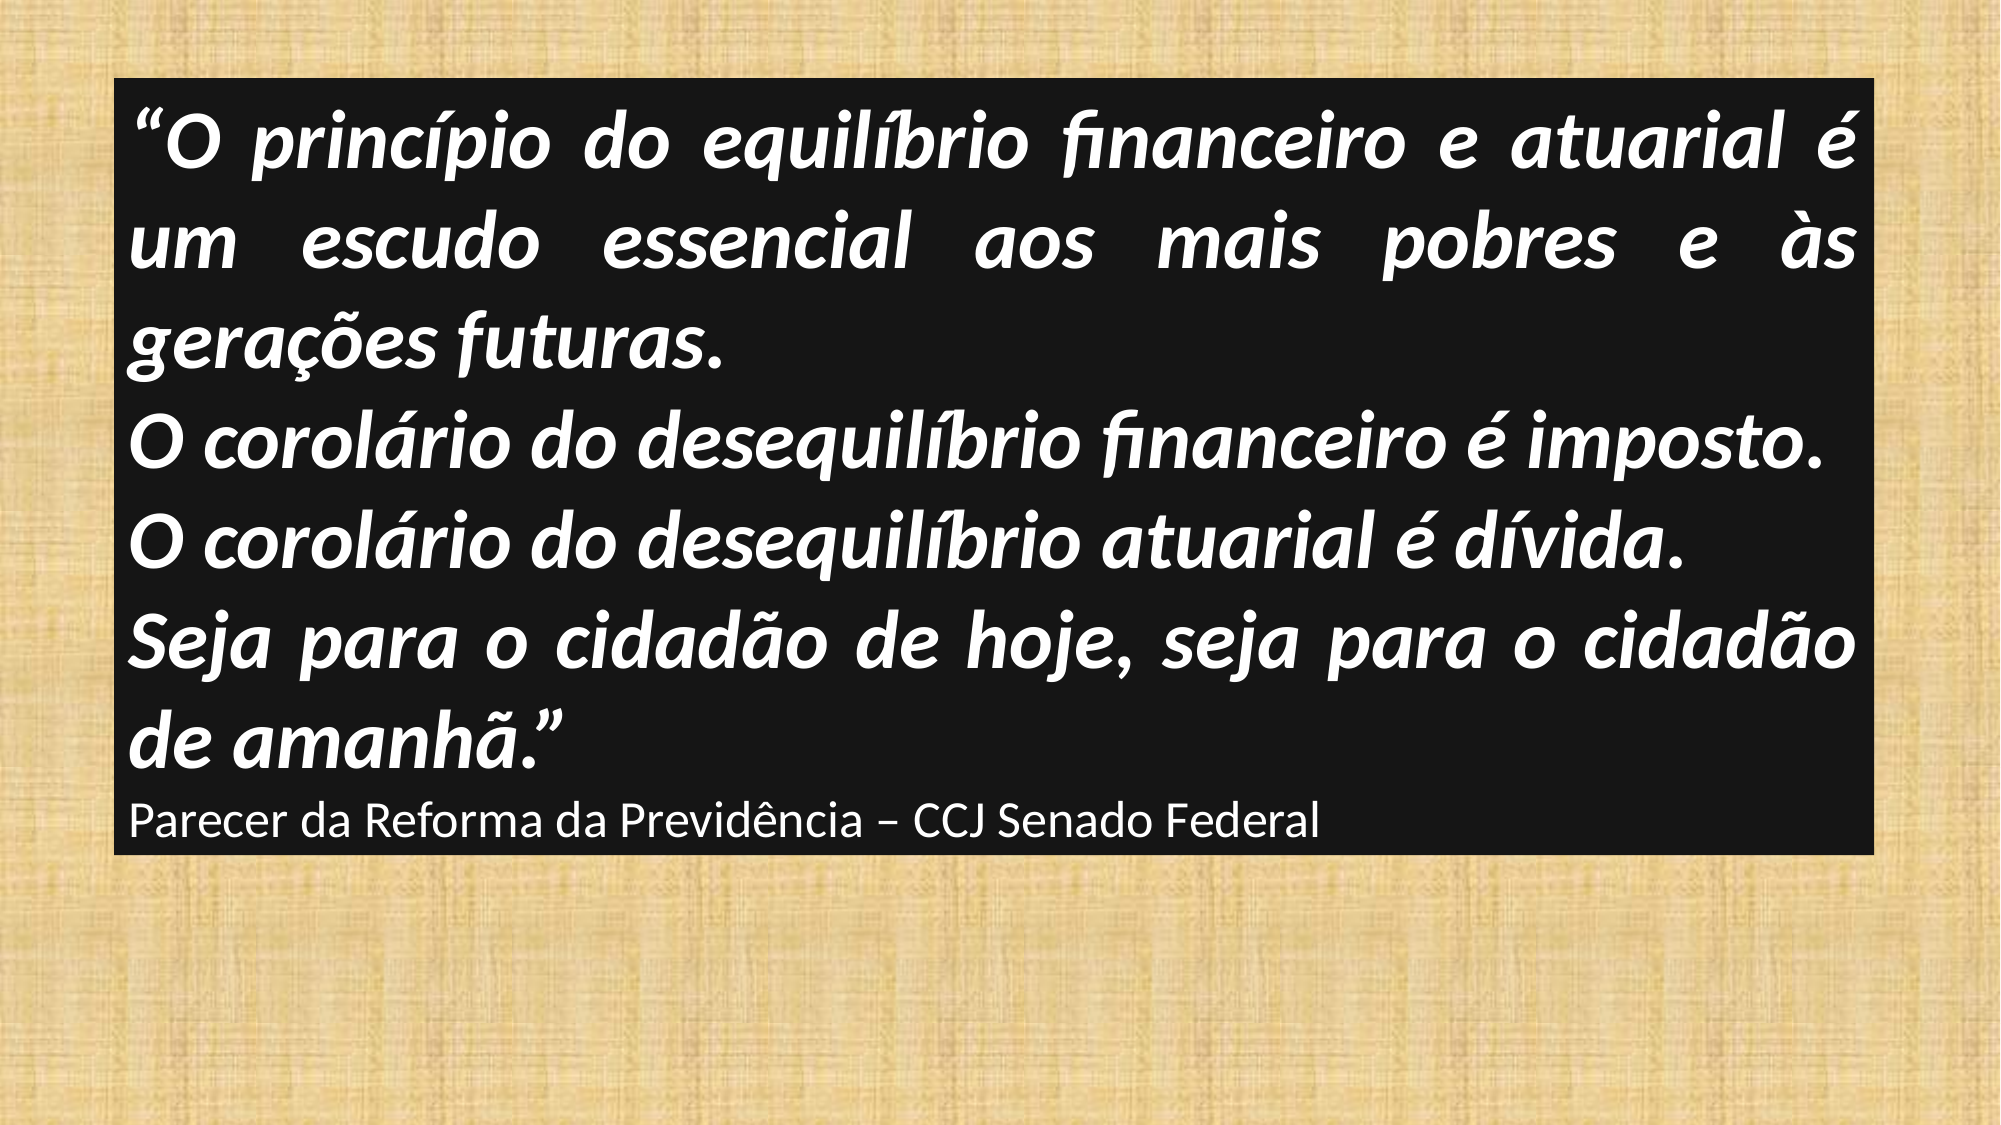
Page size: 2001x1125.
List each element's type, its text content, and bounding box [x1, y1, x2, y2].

picture [0, 0, 2001, 1125]
text_box “O princípio do equilíbrio financeiro e atuarial é um escudo essencial aos mais pobres e às gerações futuras. O corolário do desequilíbrio financeiro é imposto. O corolário do desequilíbrio atuarial é dívida. Seja para o cidadão de hoje, seja para o cidadão de amanhã.” Parecer da Reforma da Previdência – CCJ Senado Federal [114, 78, 1875, 856]
